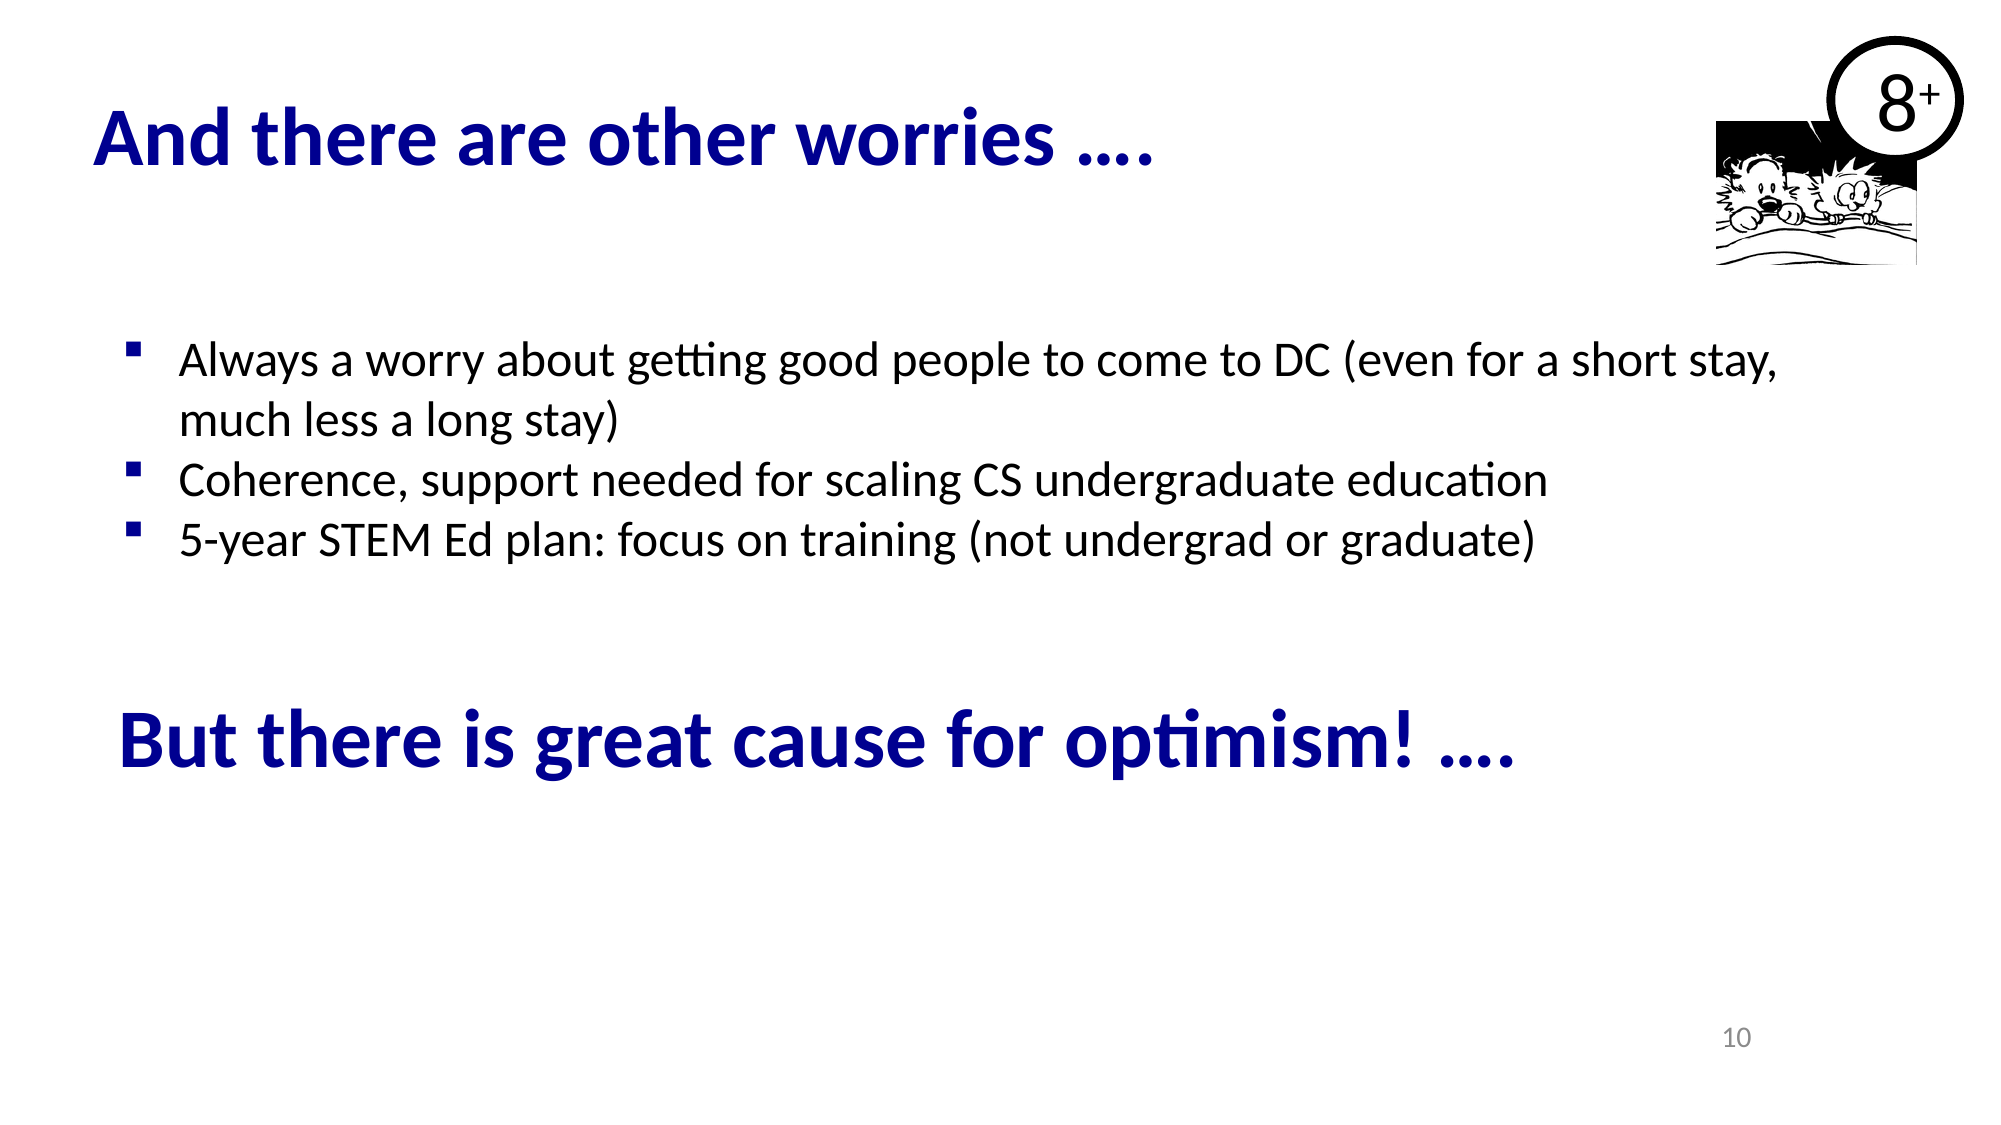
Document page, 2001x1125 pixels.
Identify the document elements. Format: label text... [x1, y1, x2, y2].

text_box [1829, 48, 1861, 121]
picture [1716, 121, 1917, 265]
text_box 8+ [1861, 40, 1977, 156]
text_box Always a worry about getting good people to come to DC (even for a short stay, much less a long stay) Coherence, support needed for scaling CS undergraduate education 5-year STEM Ed plan: focus on training (not undergrad or graduate) [107, 318, 1865, 754]
text_box 10 [1363, 1011, 1767, 1060]
text_box And there are other worries …. [78, 44, 1636, 233]
text_box But there is great cause for optimism! …. [103, 647, 1661, 835]
